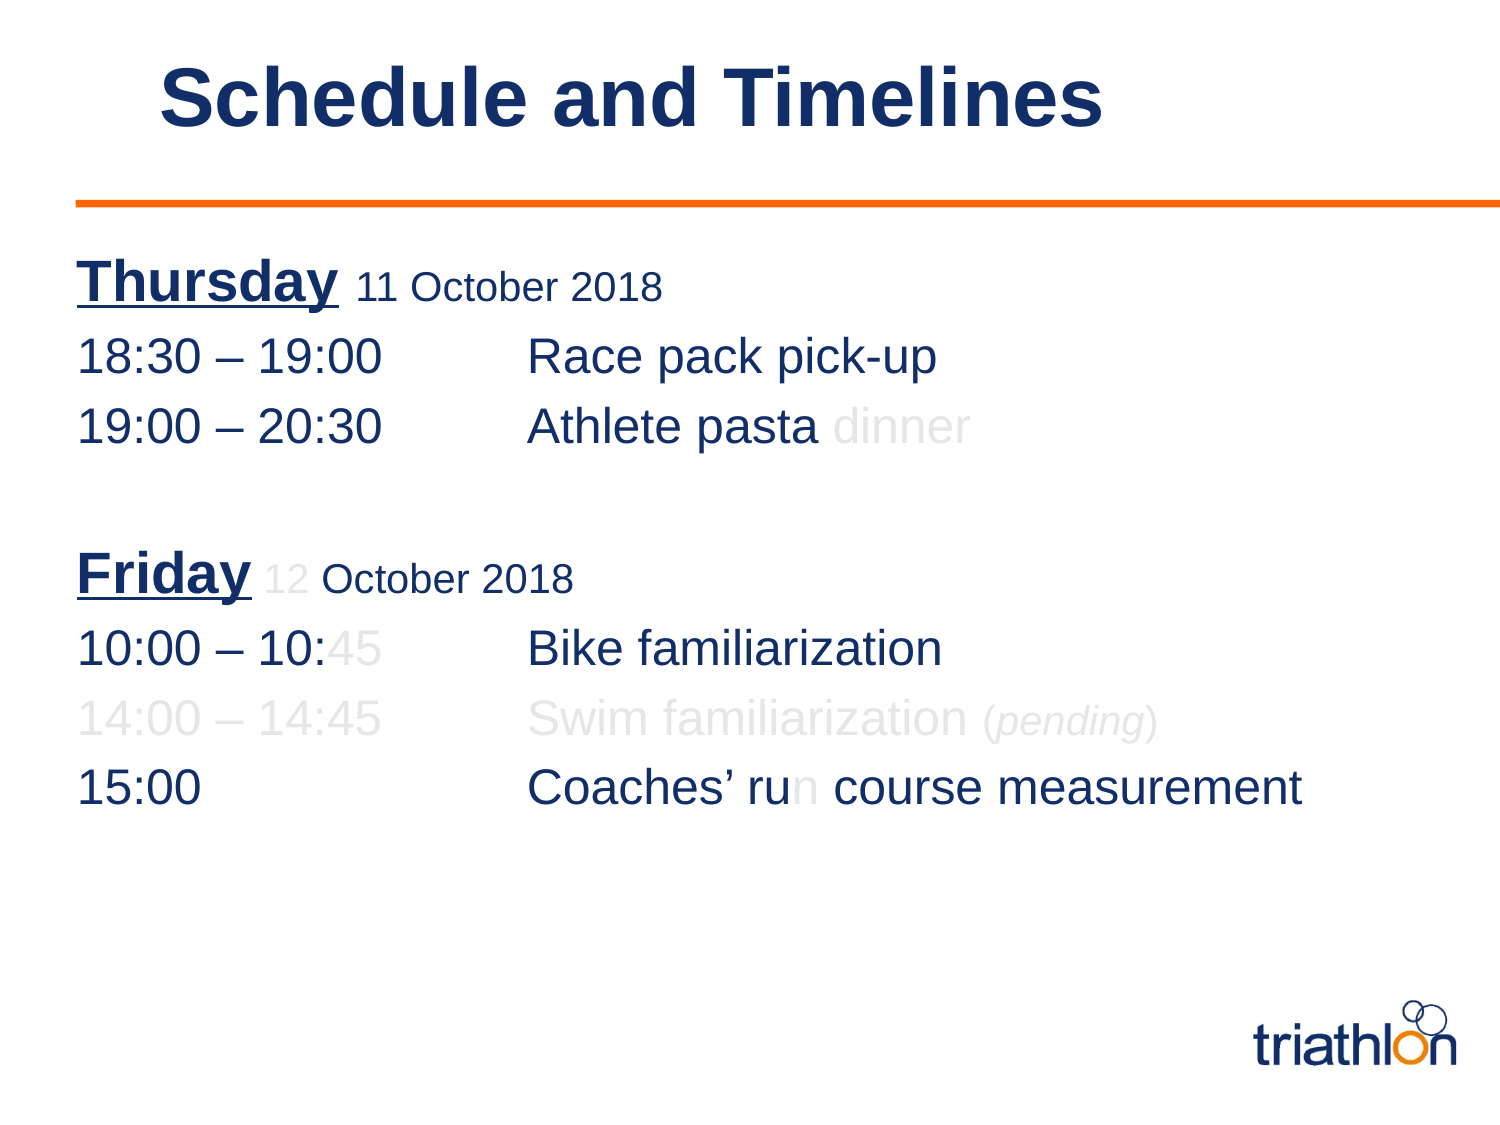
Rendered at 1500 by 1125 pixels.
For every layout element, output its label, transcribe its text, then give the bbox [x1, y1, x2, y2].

picture [1246, 1033, 1458, 1076]
title Schedule and Timelines [159, 42, 1465, 162]
list Thursday 11 October 2018 18:30 – 19:00 Race pack pick-up 19:00 – 20:30 Athlete pasta dinner Friday 12 October 2018 10:00 – 10:45 Bike familiarization 14:00 – 14:45 Swim familiarization (pending) 15:00 Coaches’ run course measurement [76, 243, 1500, 1033]
